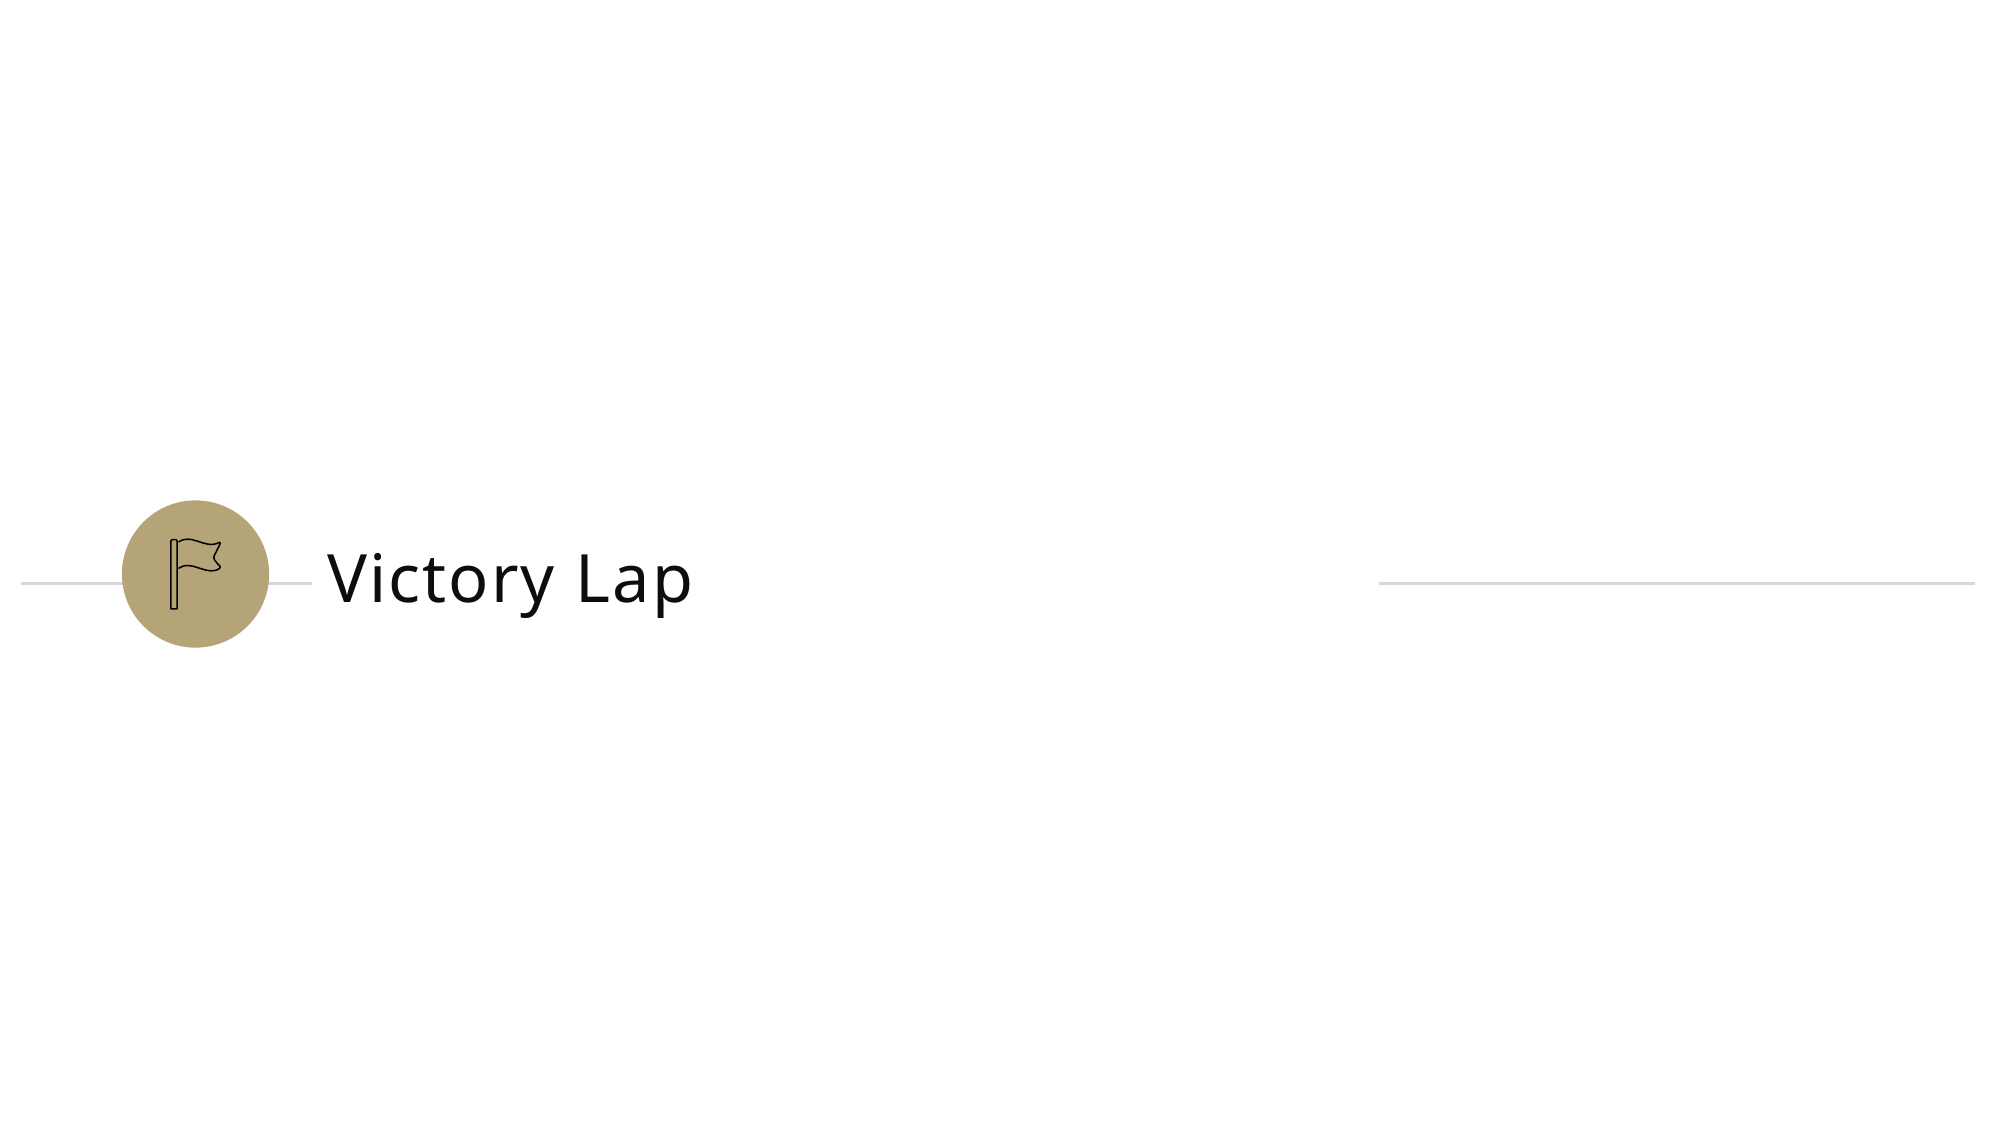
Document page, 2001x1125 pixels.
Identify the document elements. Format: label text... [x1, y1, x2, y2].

title Victory Lap [312, 535, 1379, 633]
